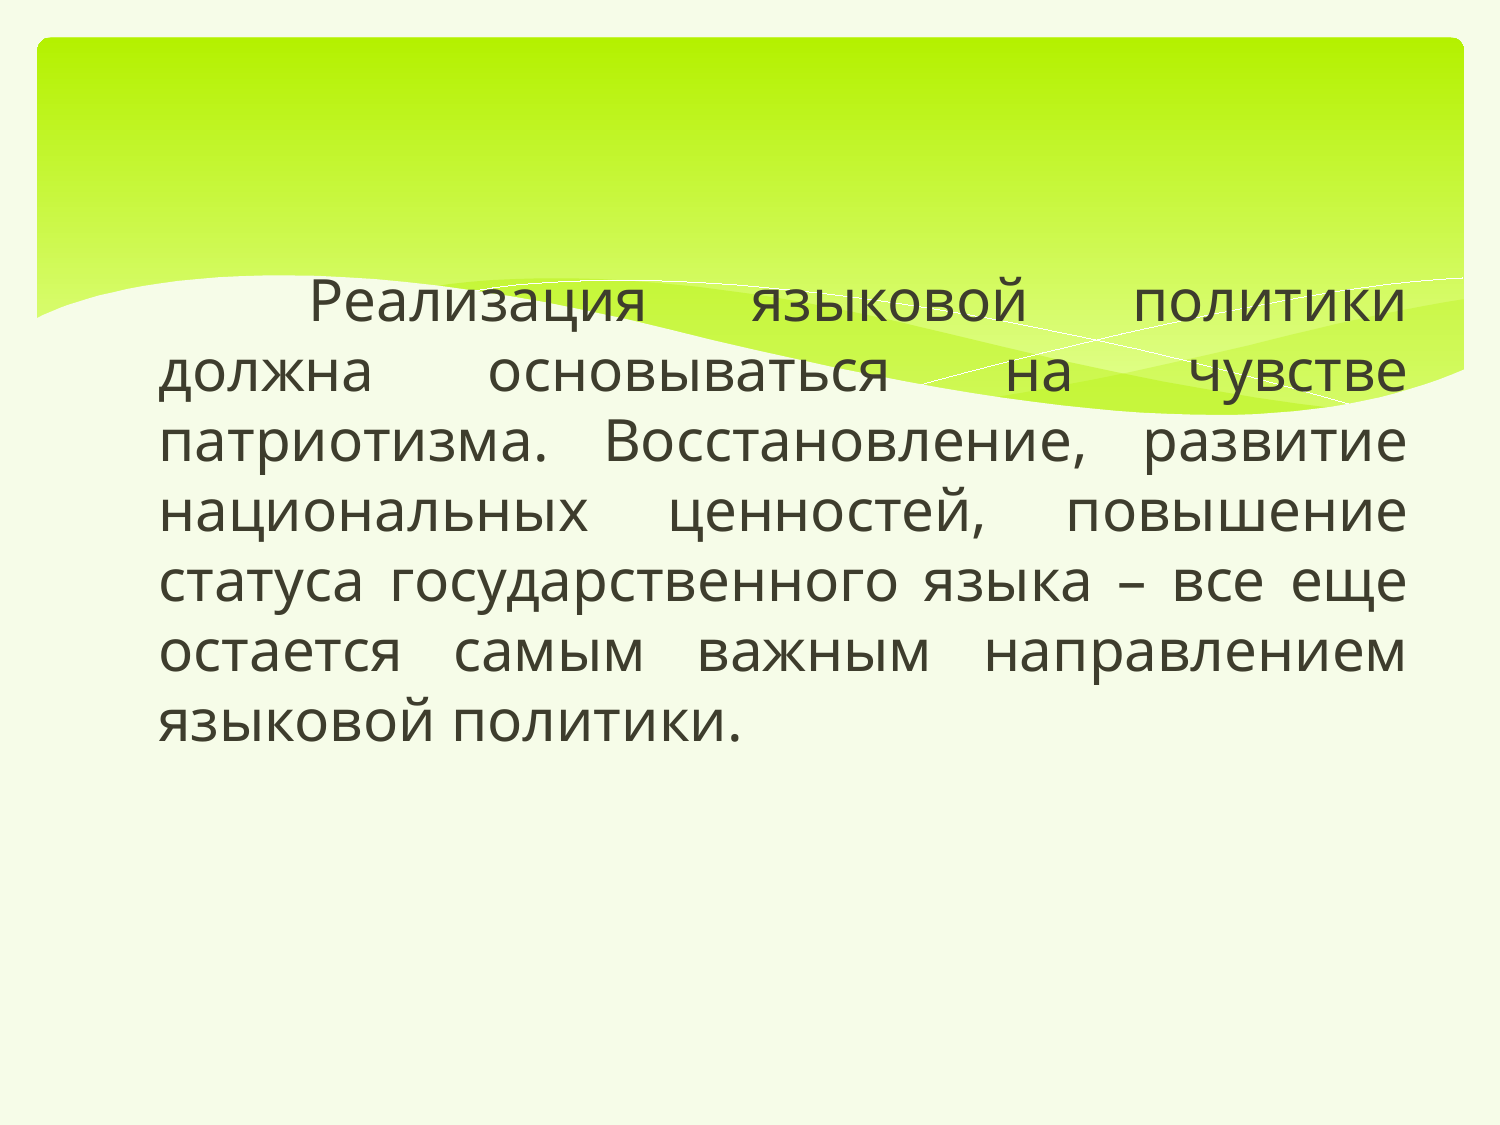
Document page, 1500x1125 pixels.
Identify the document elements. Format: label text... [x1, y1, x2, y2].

list Реализация языковой политики должна основываться на чувстве патриотизма. Восстановление, развитие национальных ценностей, повышение статуса государственного языка – все еще остается самым важным направлением языковой политики. [143, 255, 1424, 1005]
